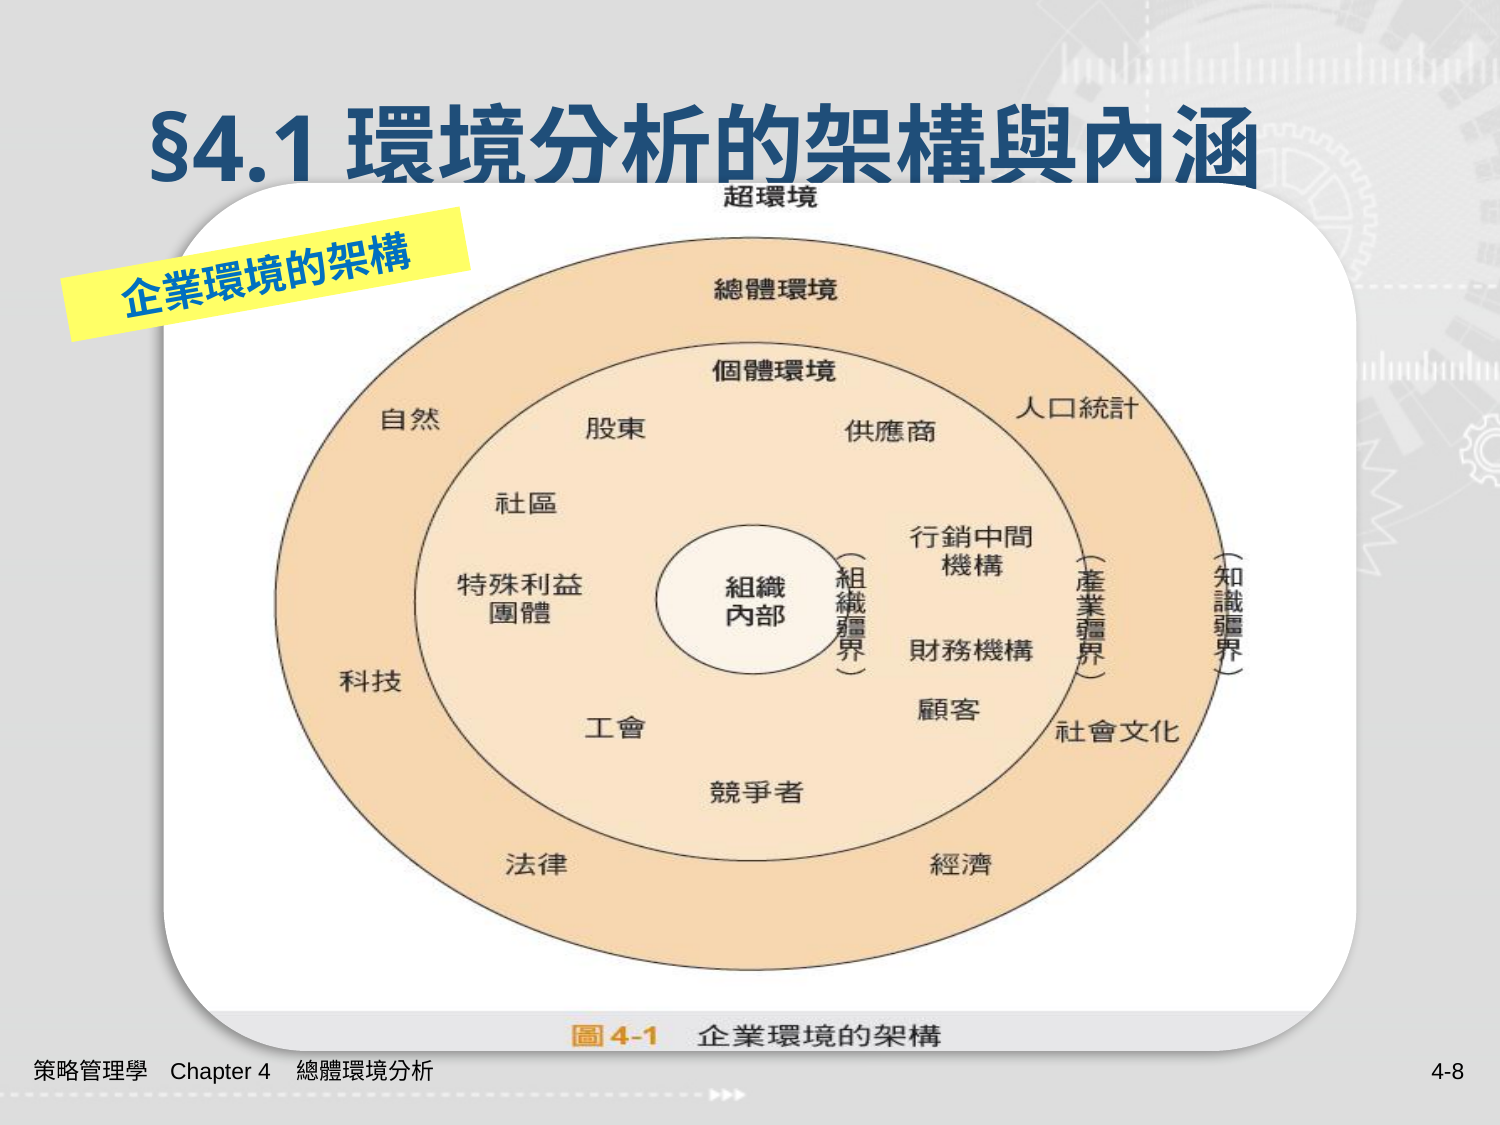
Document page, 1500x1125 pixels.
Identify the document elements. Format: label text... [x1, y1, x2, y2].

slide_number 4-8 [1059, 1047, 1480, 1094]
picture [0, 0, 1500, 1125]
title §4.1環境分析的架構與內涵 [132, 90, 1379, 214]
text_box 企業環境的架構 [60, 259, 163, 343]
slide_number 策略管理學 Chapter 4 總體環境分析 [19, 1047, 744, 1094]
